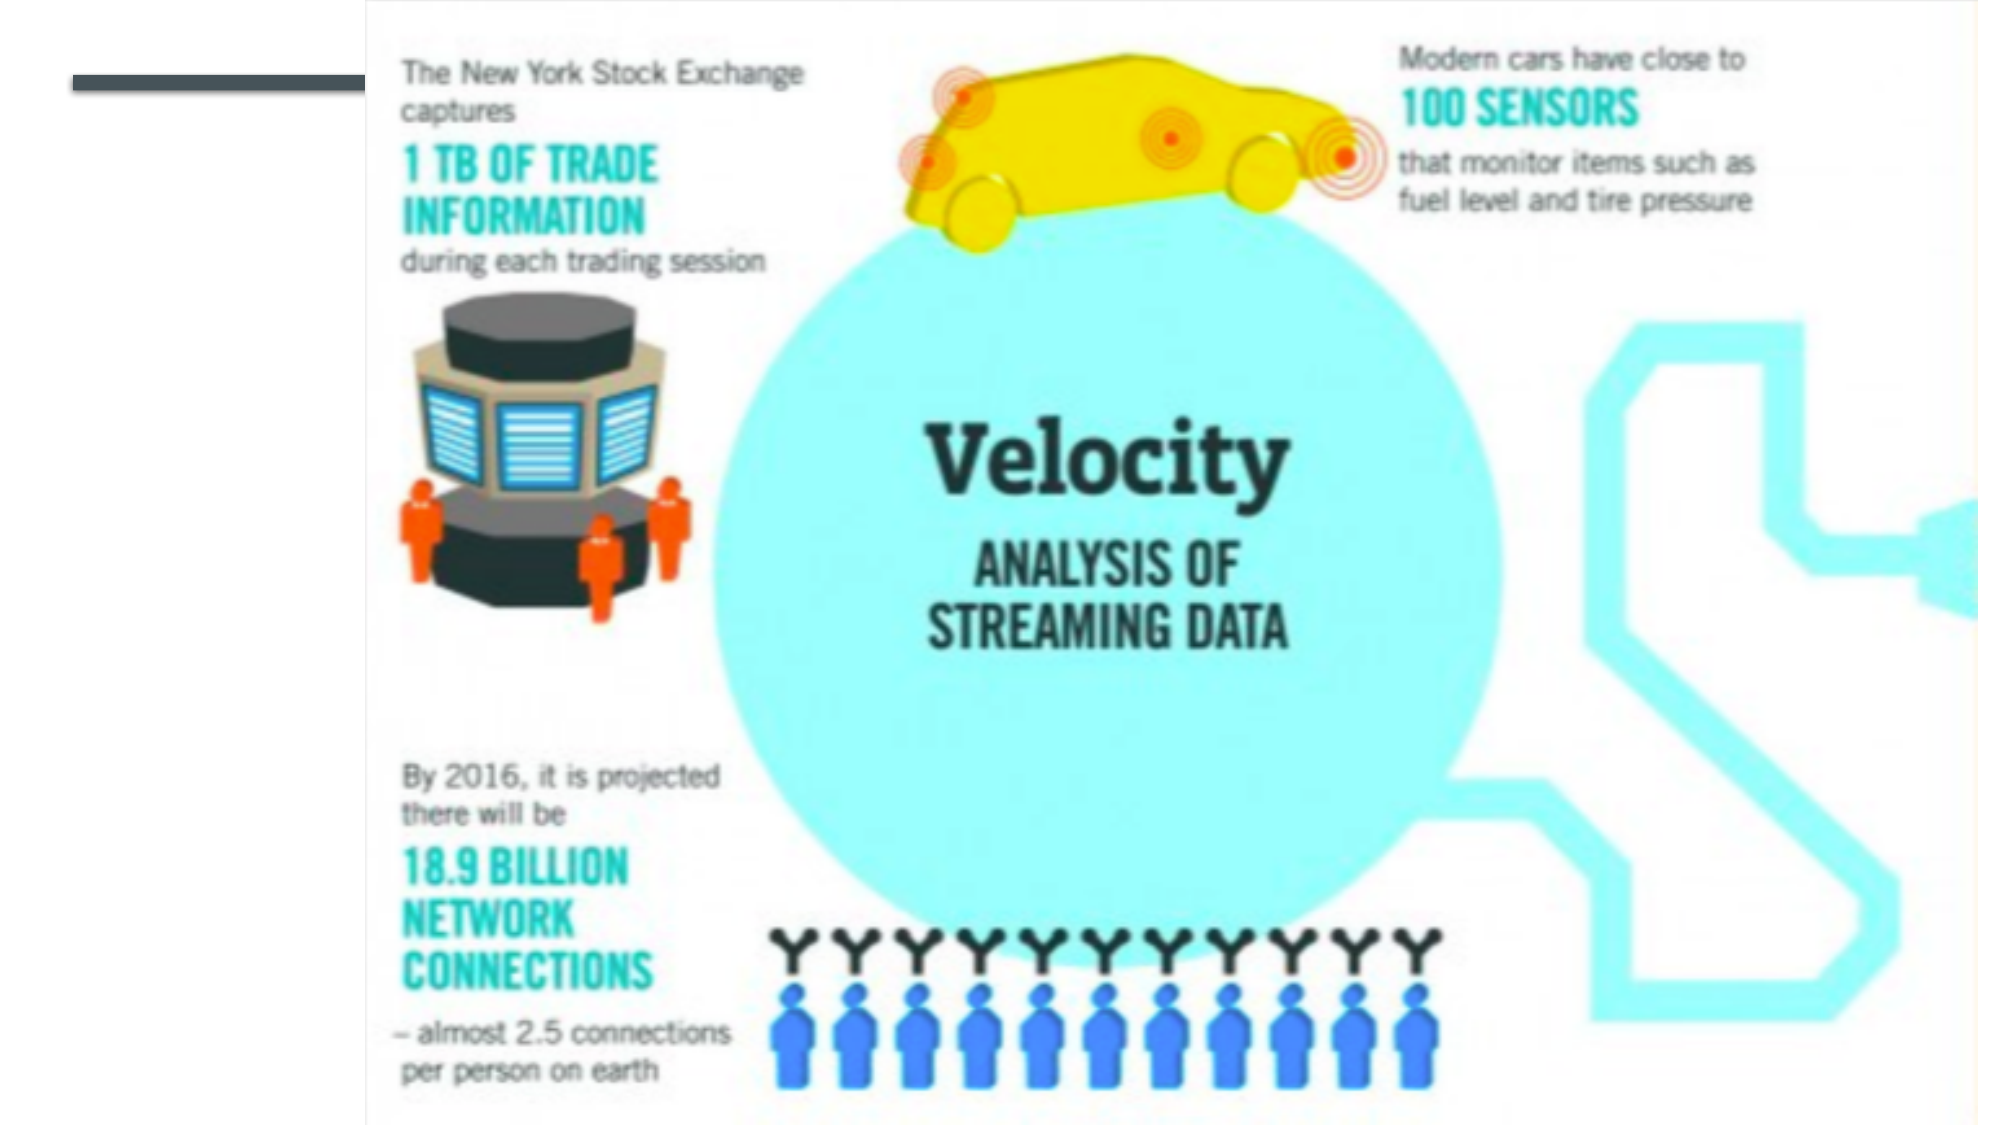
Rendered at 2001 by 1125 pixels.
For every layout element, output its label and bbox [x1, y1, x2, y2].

list [364, 0, 1979, 1125]
